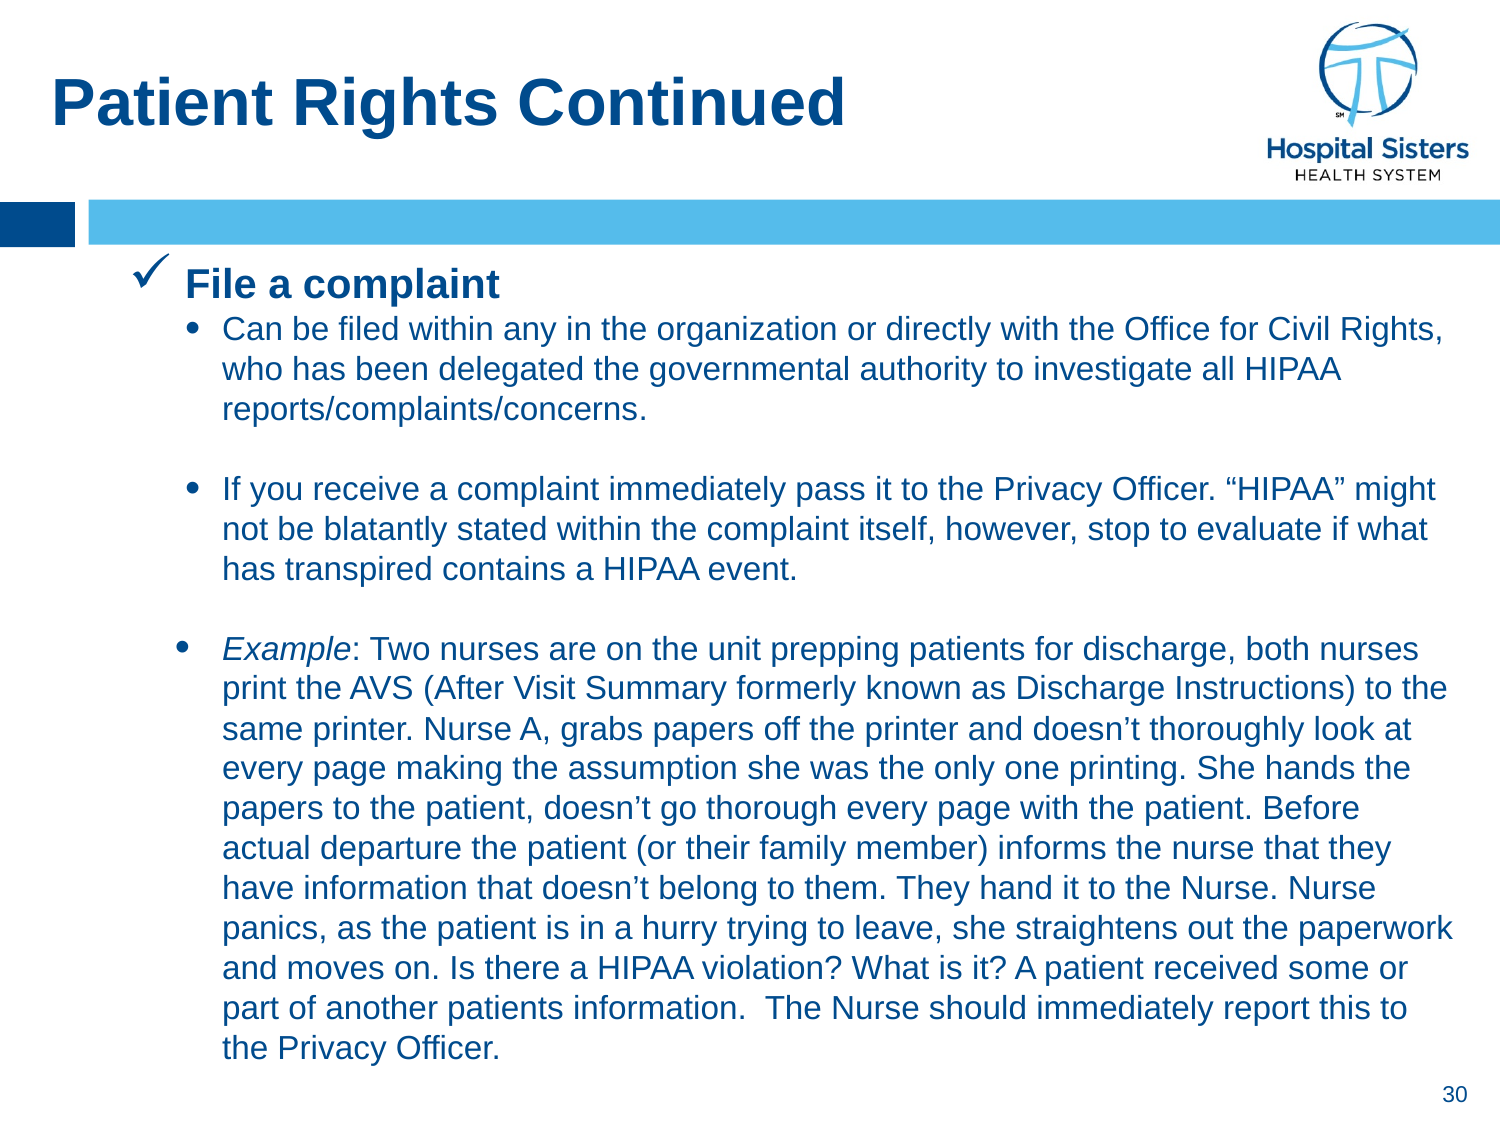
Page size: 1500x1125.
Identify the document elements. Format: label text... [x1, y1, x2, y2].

title Patient Rights Continued [37, 0, 1234, 200]
slide_number 30 [1417, 1070, 1493, 1116]
picture [1252, 13, 1488, 191]
list File a complaint Can be filed within any in the organization or directly with the Office for Civil Rights, who has been delegated the governmental authority to investigate all HIPAA reports/complaints/concerns. If you receive a complaint immediately pass it to the Privacy Officer. “HIPAA” might not be blatantly stated within the complaint itself, however, stop to evaluate if what has transpired contains a HIPAA event. Example: Two nurses are on the unit prepping patients for discharge, both nurses print the AVS (After Visit Summary formerly known as Discharge Instructions) to the same printer. Nurse A, grabs papers off the printer and doesn’t thoroughly look at every page making the assumption she was the only one printing. She hands the papers to the patient, doesn’t go thorough every page with the patient. Before actual departure the patient (or their family member) informs the nurse that they have information that doesn’t belong to them. They hand it to the Nurse. Nurse panics, as the patient is in a hurry trying to leave, she straightens out the paperwork and moves on. Is there a HIPAA violation? What is it? A patient received some or part of another patients information. The Nurse should immediately report this to the Privacy Officer. [38, 224, 1471, 1113]
